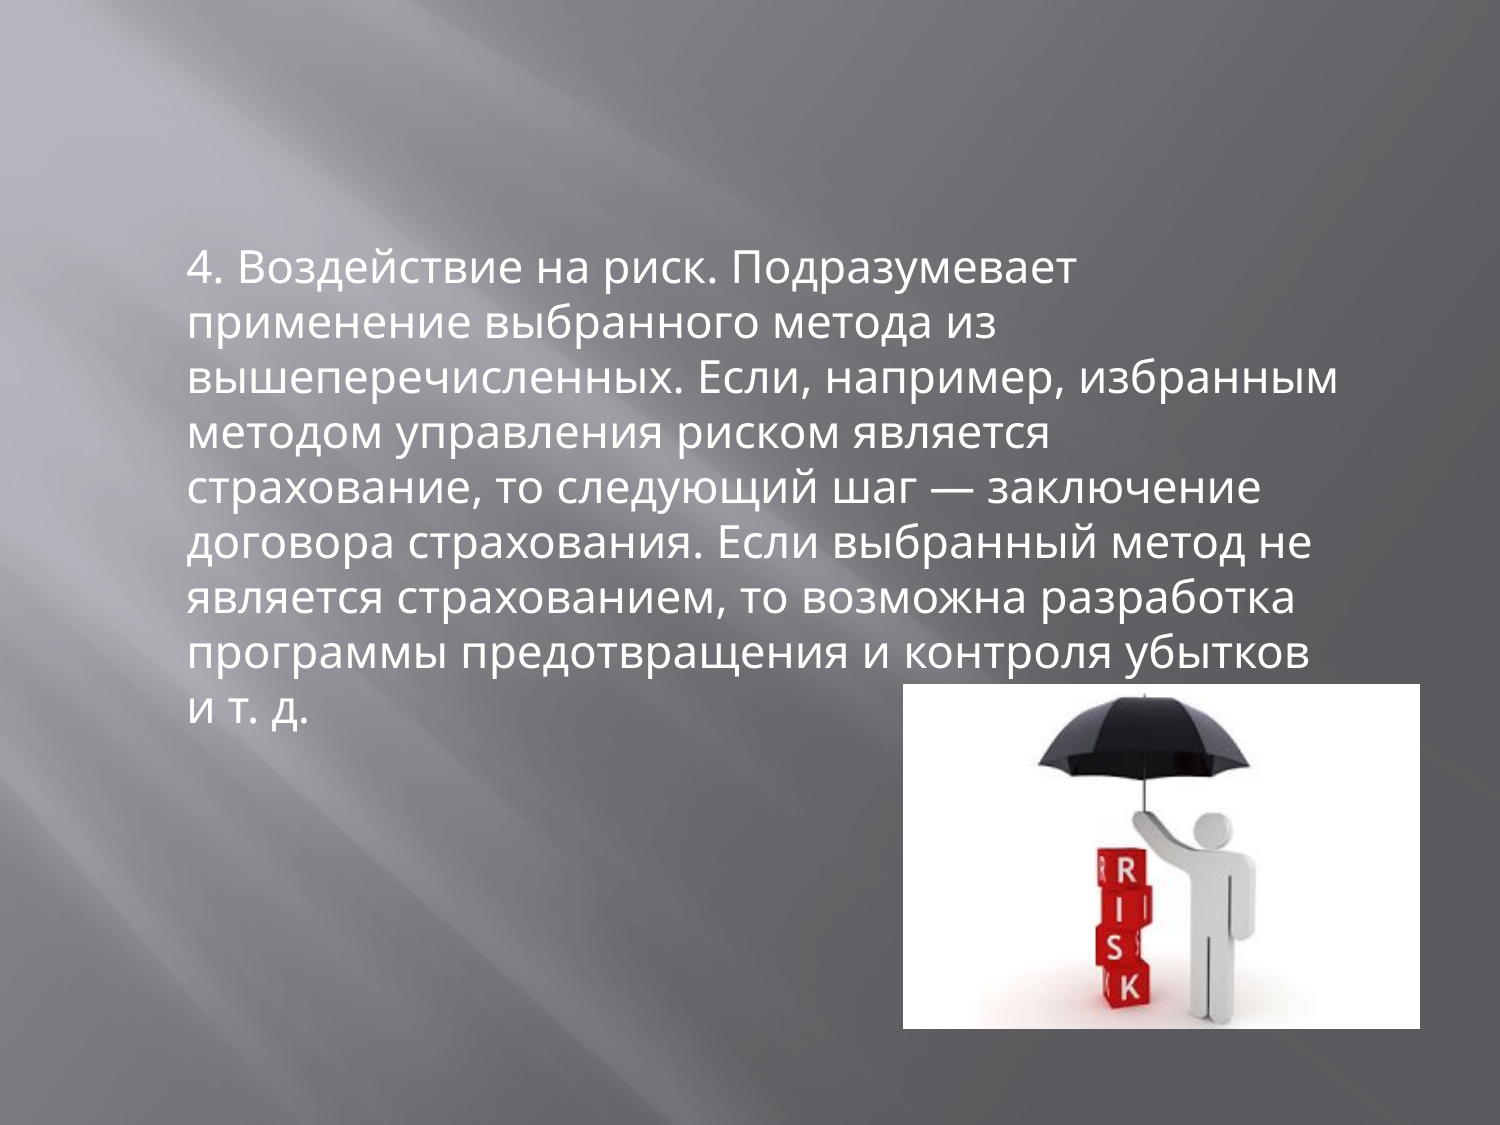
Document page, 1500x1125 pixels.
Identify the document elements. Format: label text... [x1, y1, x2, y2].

text_box 4. Воздействие на риск. Подразумевает применение выбранного метода из вышеперечисленных. Если, например, избранным методом управления риском является страхование, то следующий шаг — заключение договора страхования. Если выбранный метод не является страхованием, то возможна разработка программы предотвращения и контроля убытков и т. д. [171, 230, 1359, 740]
picture [903, 684, 1420, 1029]
